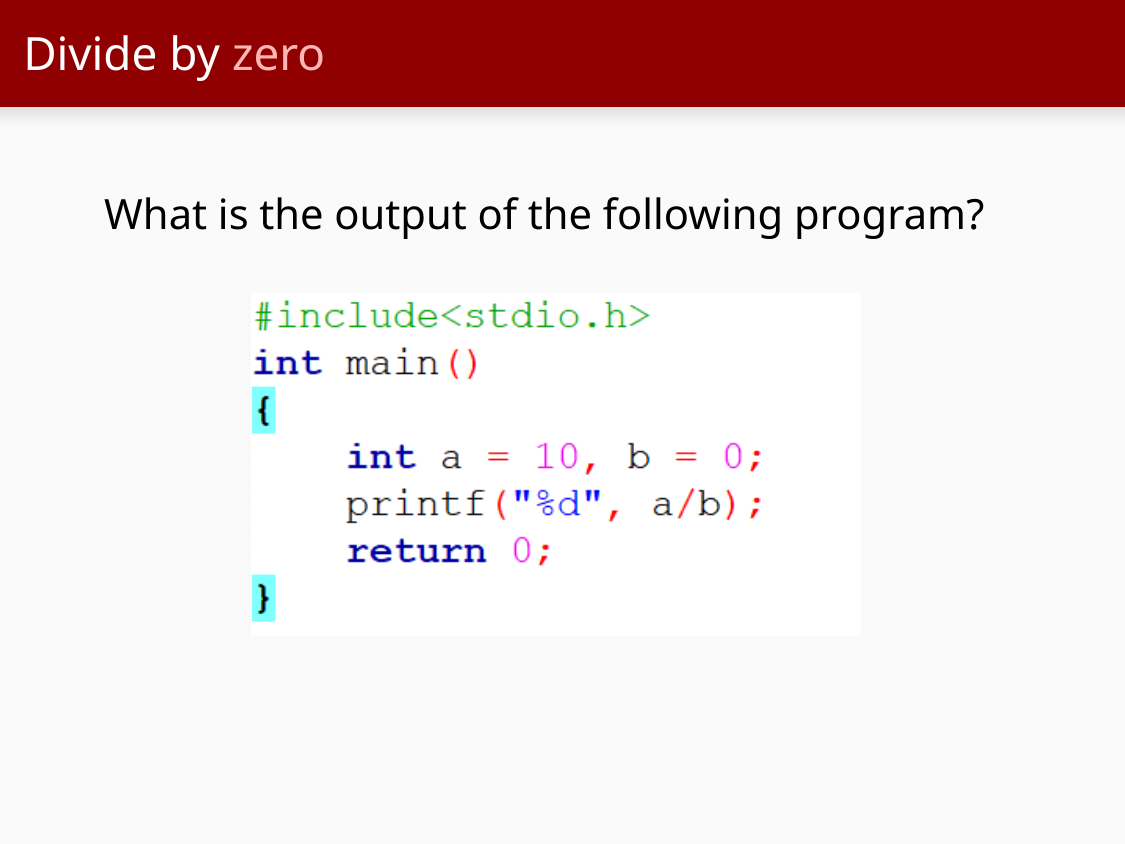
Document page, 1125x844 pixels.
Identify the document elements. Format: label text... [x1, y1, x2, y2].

picture [249, 293, 861, 637]
text_box What is the output of the following program? [89, 180, 1021, 246]
title Divide by zero [12, 2, 1099, 102]
